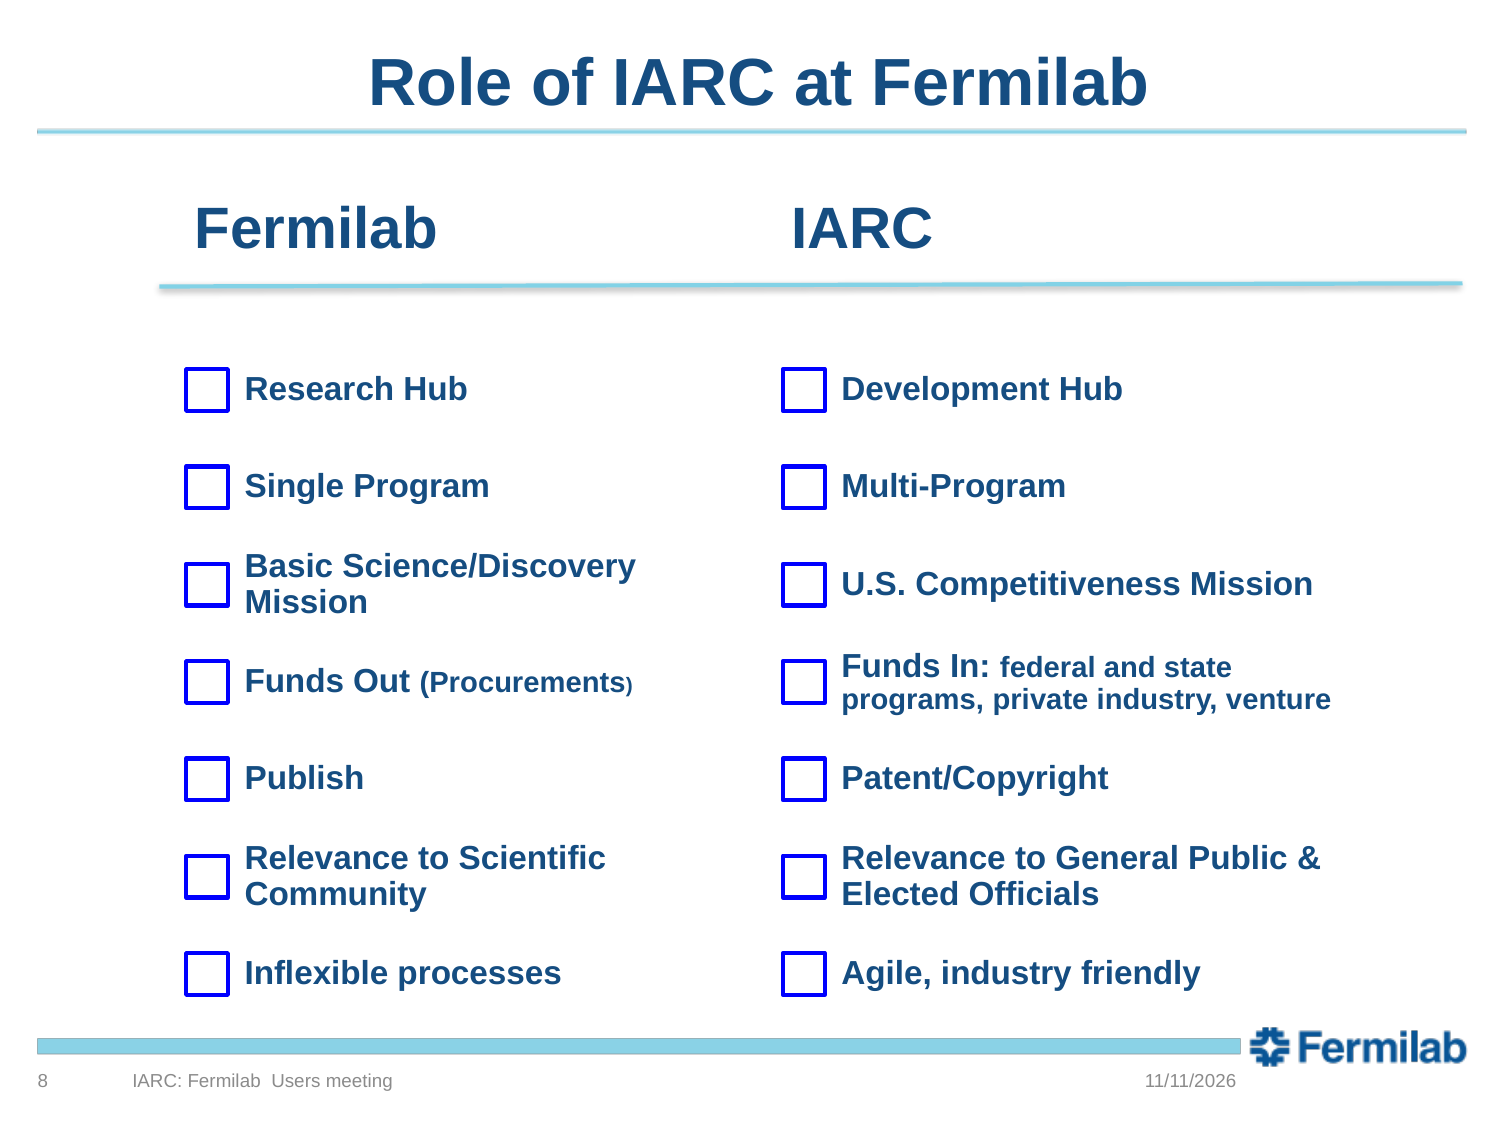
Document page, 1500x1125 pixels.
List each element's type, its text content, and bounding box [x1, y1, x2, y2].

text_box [124, 126, 1413, 1024]
footer IARC: Fermilab Users meeting [132, 1068, 1014, 1109]
text_box Role of IARC at Fermilab [37, 13, 1463, 119]
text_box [159, 283, 1463, 287]
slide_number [1059, 1068, 1237, 1109]
slide_number 8 [37, 1068, 111, 1109]
